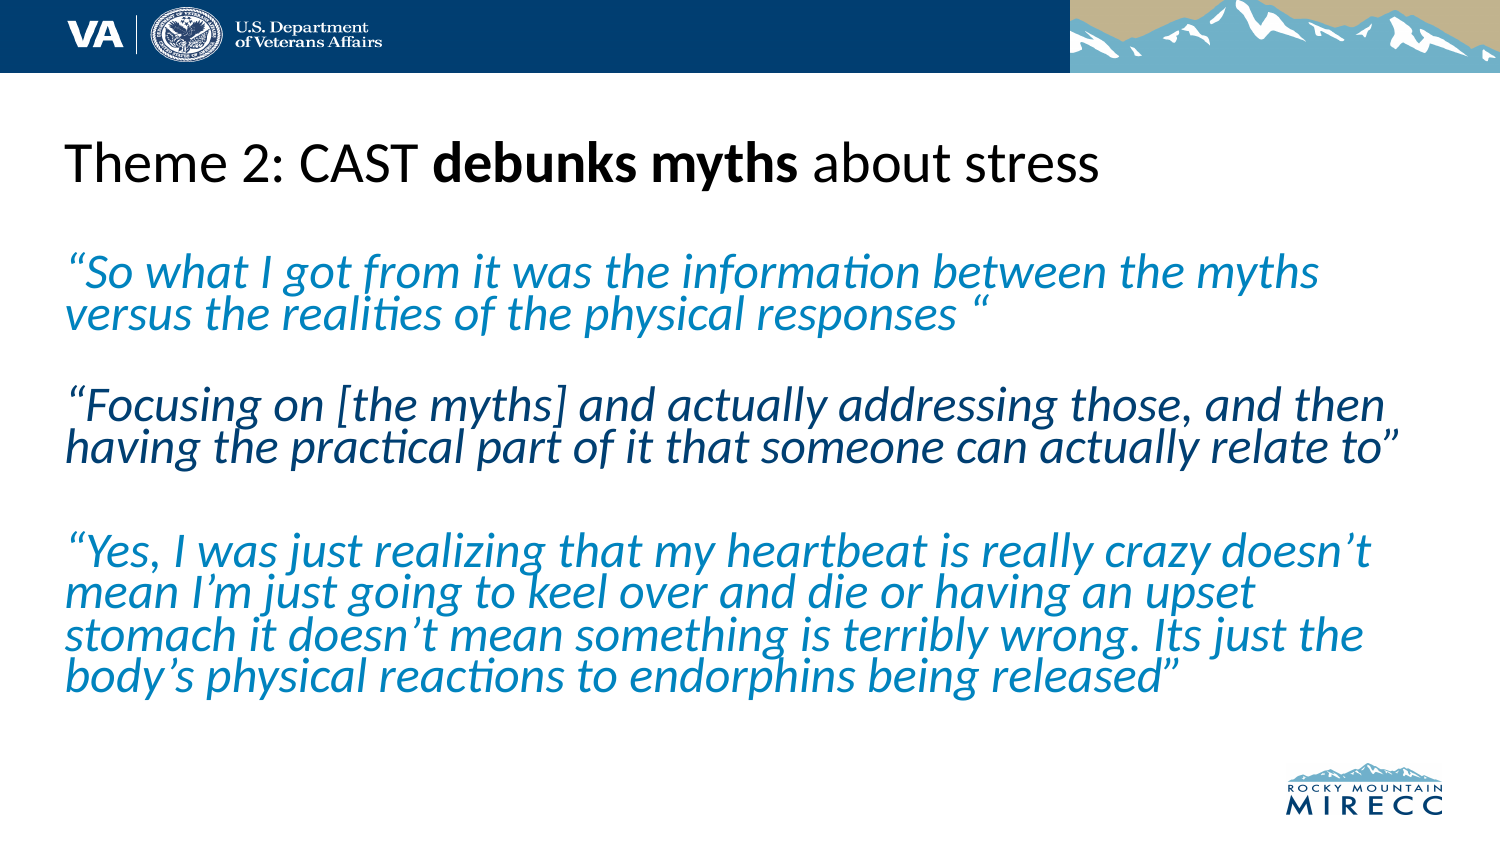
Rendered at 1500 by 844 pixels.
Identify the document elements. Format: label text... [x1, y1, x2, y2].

list Theme 2: CAST debunks myths about stress “So what I got from it was the information between the myths versus the realities of the physical responses “ “Focusing on [the myths] and actually addressing those, and then having the practical part of it that someone can actually relate to” “Yes, I was just realizing that my heartbeat is really crazy doesn’t mean I’m just going to keel over and die or having an upset stomach it doesn’t mean something is terribly wrong. Its just the body’s physical reactions to endorphins being released” [49, 136, 1442, 817]
picture [0, 0, 1500, 73]
